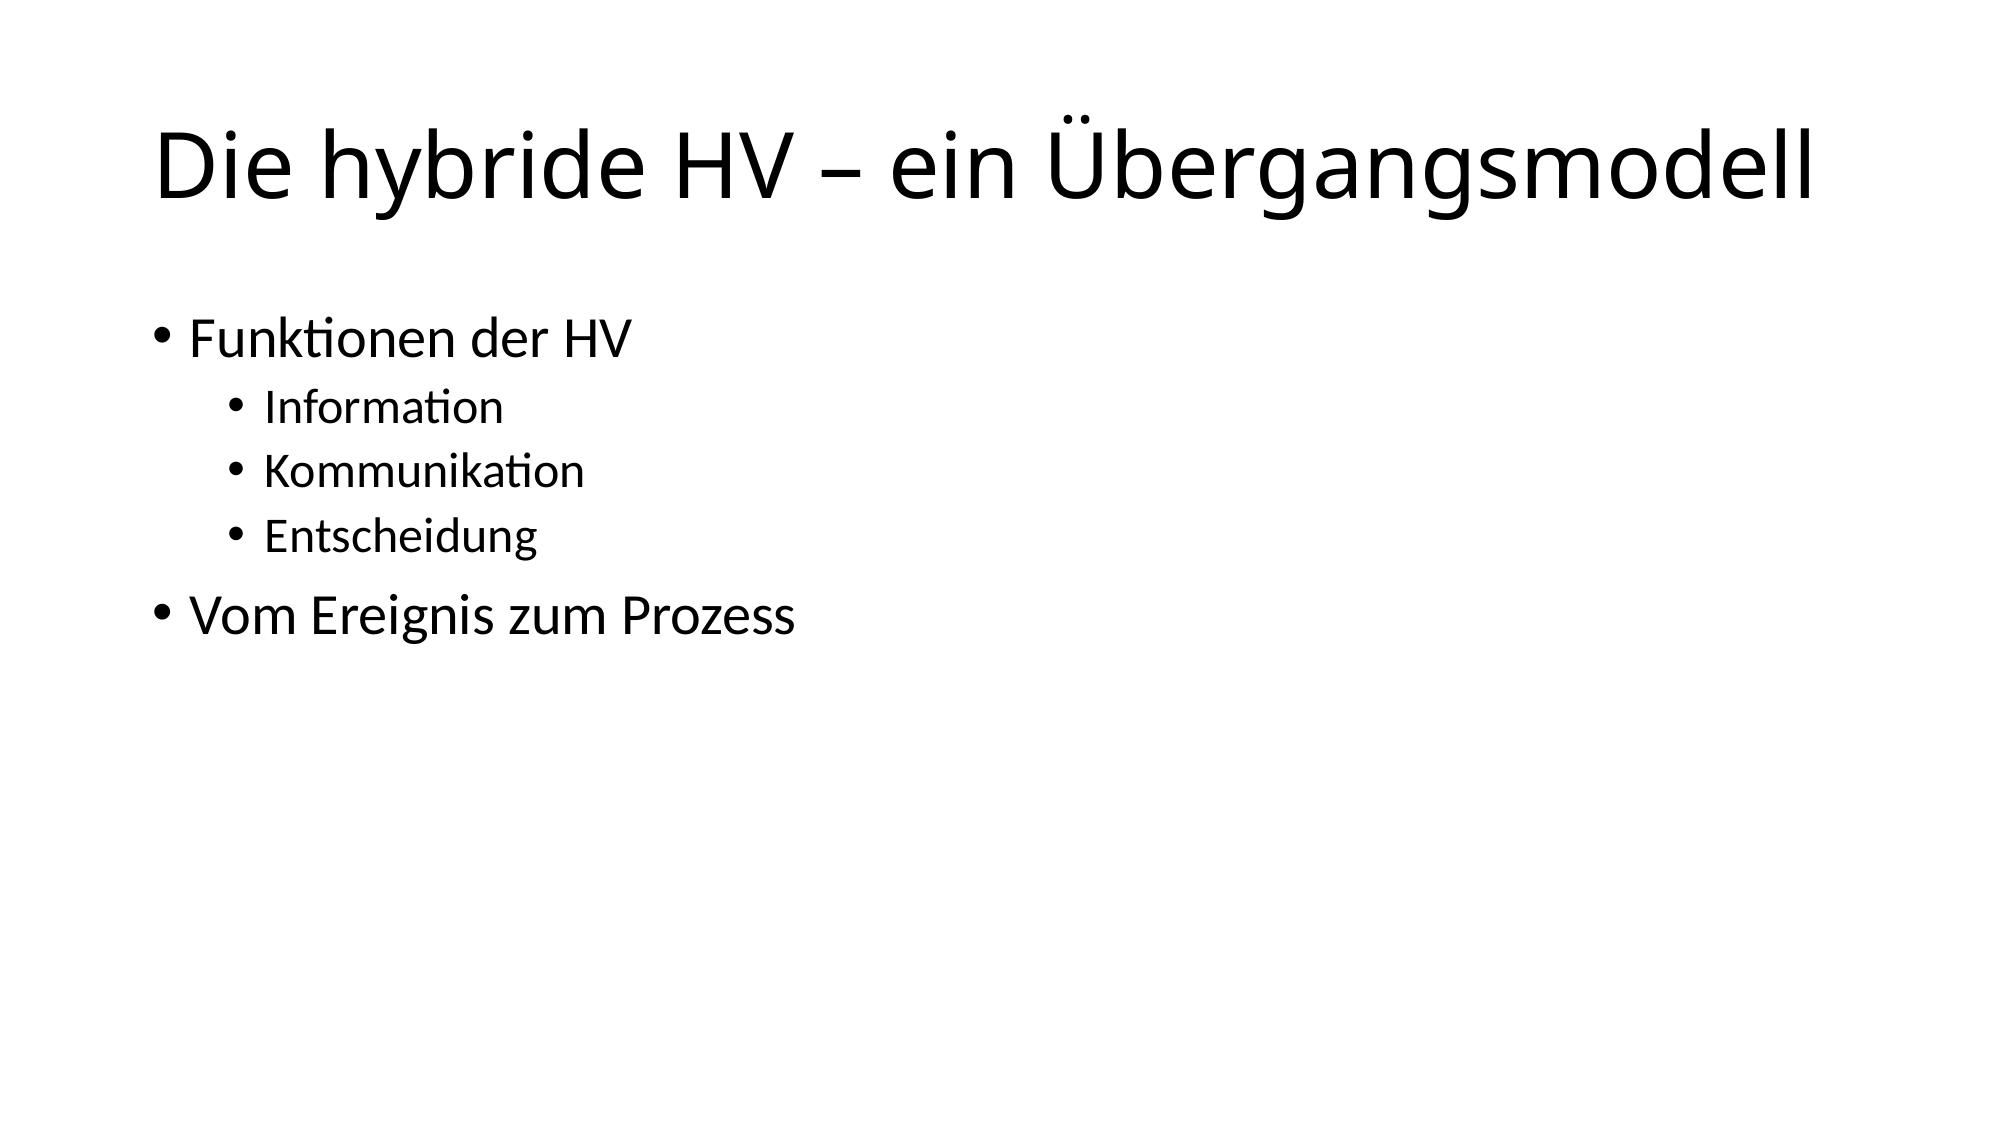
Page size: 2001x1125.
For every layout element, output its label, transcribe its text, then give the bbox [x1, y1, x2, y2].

title Die hybride HV – ein Übergangsmodell [137, 59, 1863, 278]
list Funktionen der HV Information Kommunikation Entscheidung Vom Ereignis zum Prozess [137, 299, 1863, 1014]
